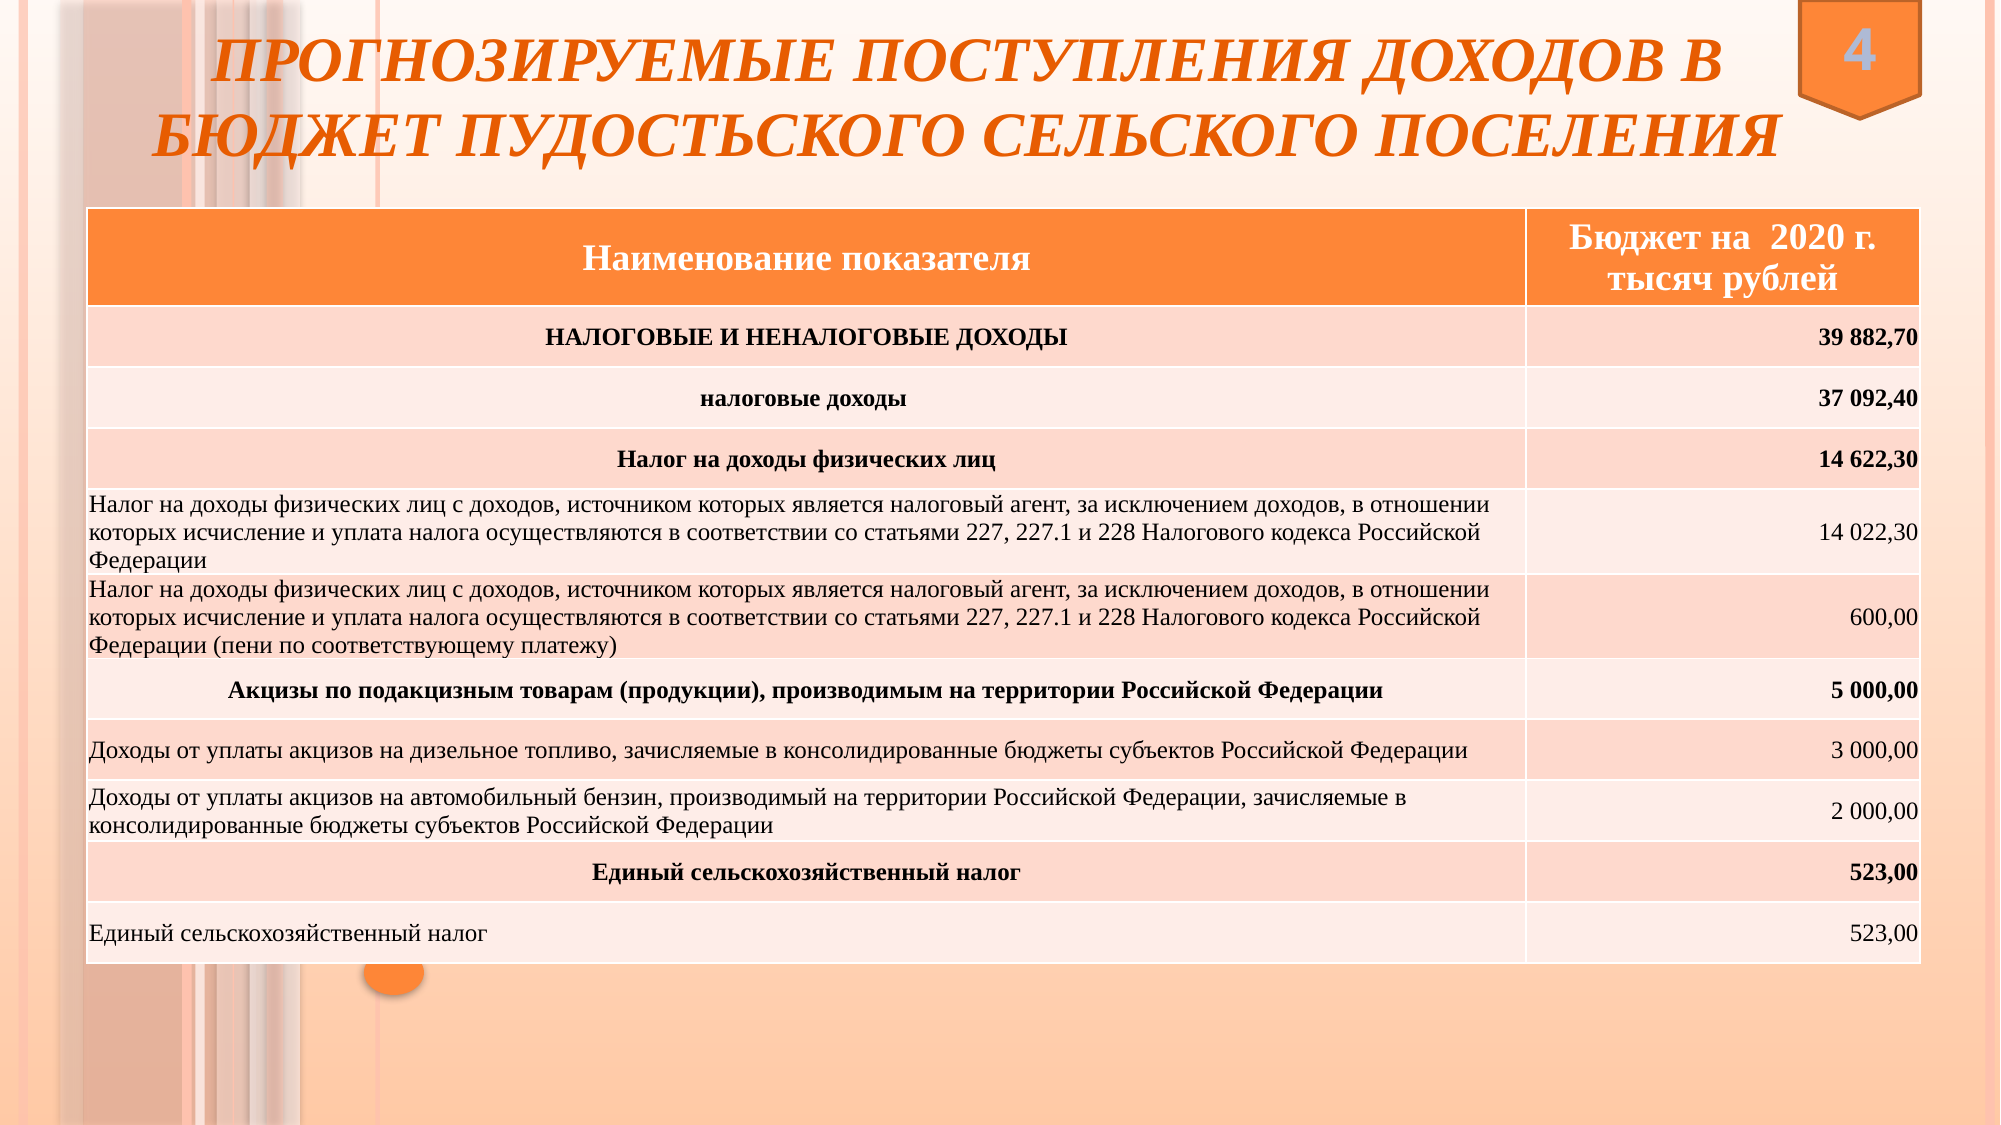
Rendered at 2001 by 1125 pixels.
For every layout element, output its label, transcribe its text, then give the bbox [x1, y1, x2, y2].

table_cell 523,00 [1527, 903, 1919, 962]
table_cell Налог на доходы физических лиц [88, 429, 1525, 488]
table_cell 14 022,30 [1527, 490, 1919, 573]
table_cell 37 092,40 [1527, 368, 1919, 427]
table_cell НАЛОГОВЫЕ И НЕНАЛОГОВЫЕ ДОХОДЫ [88, 307, 1525, 366]
table_cell 5 000,00 [1527, 659, 1919, 718]
text_box 4 [1797, 0, 1923, 121]
table_header Бюджет на 2020 г. тысяч рублей [1527, 209, 1919, 305]
table_cell 523,00 [1527, 842, 1919, 901]
table_header Наименование показателя [88, 209, 1525, 305]
table_cell Налог на доходы физических лиц с доходов, источником которых является налоговый агент, за исключением доходов, в отношении которых исчисление и уплата налога осуществляются в соответствии со статьями 227, 227.1 и 228 Налогового кодекса Российской Федерации (пени по соответствующему платежу) [88, 575, 1525, 658]
table_cell 3 000,00 [1527, 720, 1919, 779]
table_cell Единый сельскохозяйственный налог [88, 842, 1525, 901]
title Прогнозируемые поступления доходов в бюджет Пудостьского сельского поселения [136, 0, 1800, 177]
table_cell Налог на доходы физических лиц с доходов, источником которых является налоговый агент, за исключением доходов, в отношении которых исчисление и уплата налога осуществляются в соответствии со статьями 227, 227.1 и 228 Налогового кодекса Российской Федерации [88, 490, 1525, 573]
table_cell 600,00 [1527, 575, 1919, 658]
table_cell 2 000,00 [1527, 781, 1919, 840]
table_cell 39 882,70 [1527, 307, 1919, 366]
table_cell Акцизы по подакцизным товарам (продукции), производимым на территории Российской Федерации [88, 659, 1525, 718]
table_cell Доходы от уплаты акцизов на дизельное топливо, зачисляемые в консолидированные бюджеты субъектов Российской Федерации [88, 720, 1525, 779]
table_cell налоговые доходы [88, 368, 1525, 427]
table_cell Доходы от уплаты акцизов на автомобильный бензин, производимый на территории Российской Федерации, зачисляемые в консолидированные бюджеты субъектов Российской Федерации [88, 781, 1525, 840]
table_cell 14 622,30 [1527, 429, 1919, 488]
table_cell Единый сельскохозяйственный налог [88, 903, 1525, 962]
